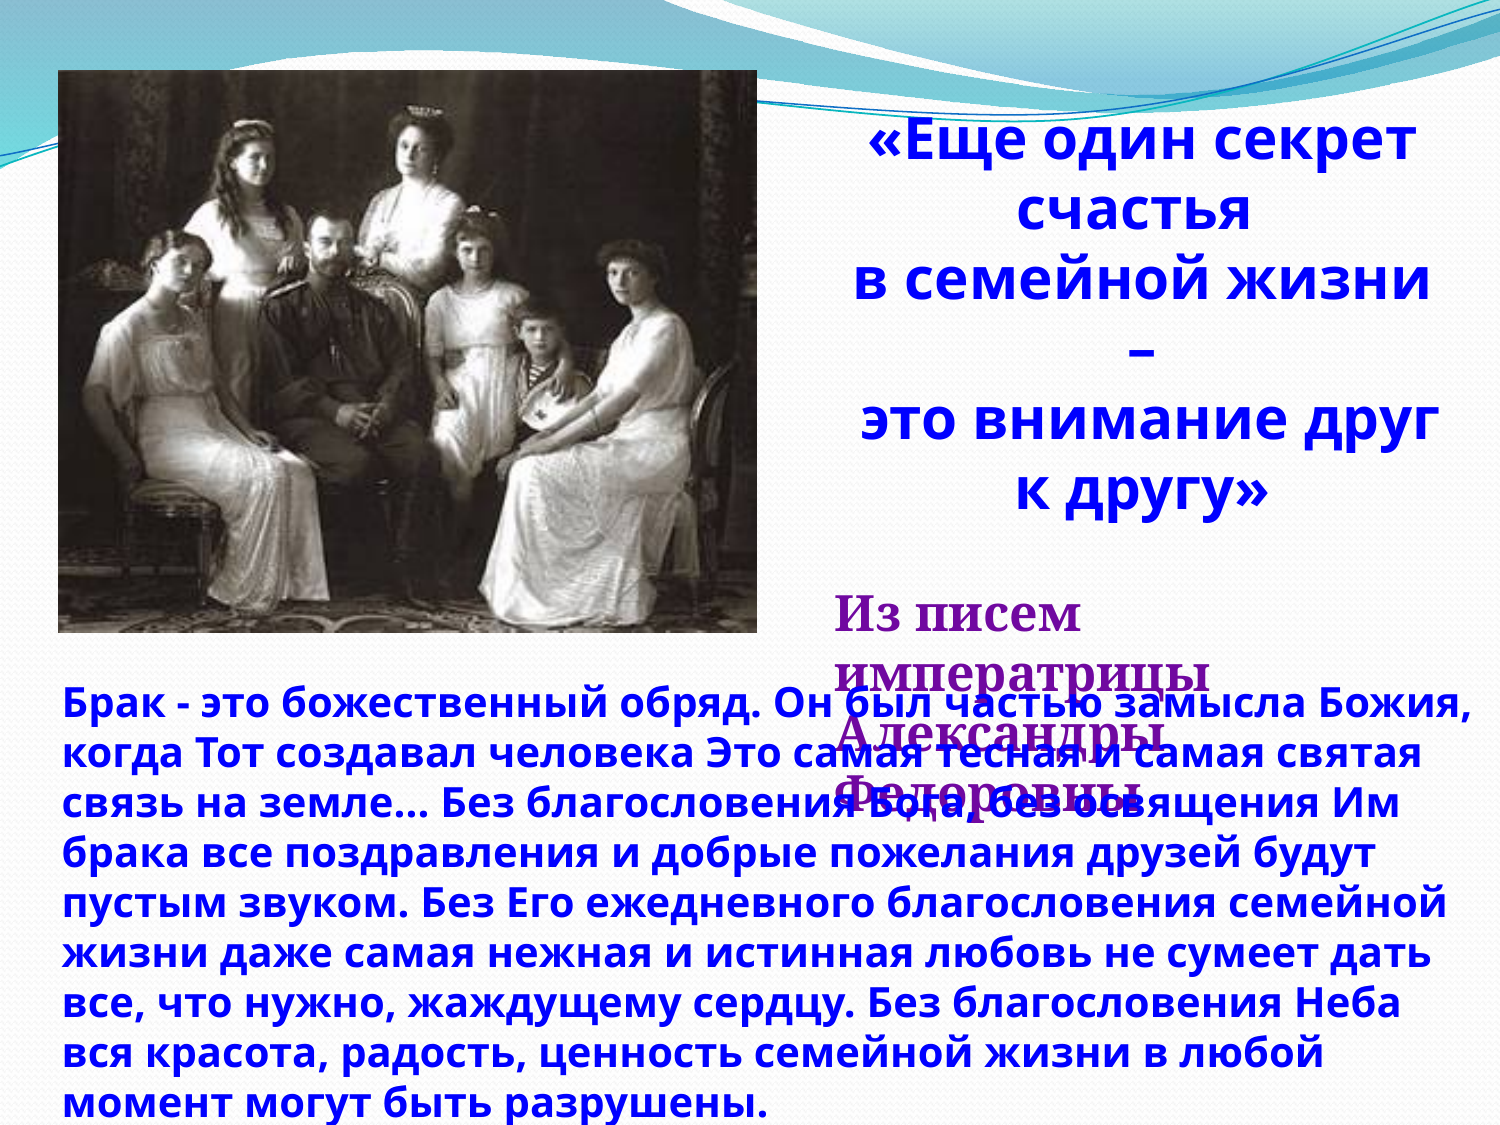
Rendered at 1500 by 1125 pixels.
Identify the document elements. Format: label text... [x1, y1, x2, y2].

text_box «Еще один секрет счастья в семейной жизни – это внимание друг к другу» Из писем императрицы Александры Федоровны [820, 93, 1465, 667]
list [58, 70, 757, 634]
text_box Брак - это божественный обряд. Он был частью замысла Божия, когда Тот создавал человека Это самая тесная и самая святая связь на земле... Без благословения Бога, без освящения Им брака все поздравления и добрые пожелания друзей будут пустым звуком. Без Его ежедневного благословения семейной жизни даже самая нежная и истинная любовь не сумеет дать все, что нужно, жаждущему сердцу. Без благословения Неба вся красота, радость, ценность семейной жизни в любой момент могут быть разрушены. [46, 667, 1500, 1125]
